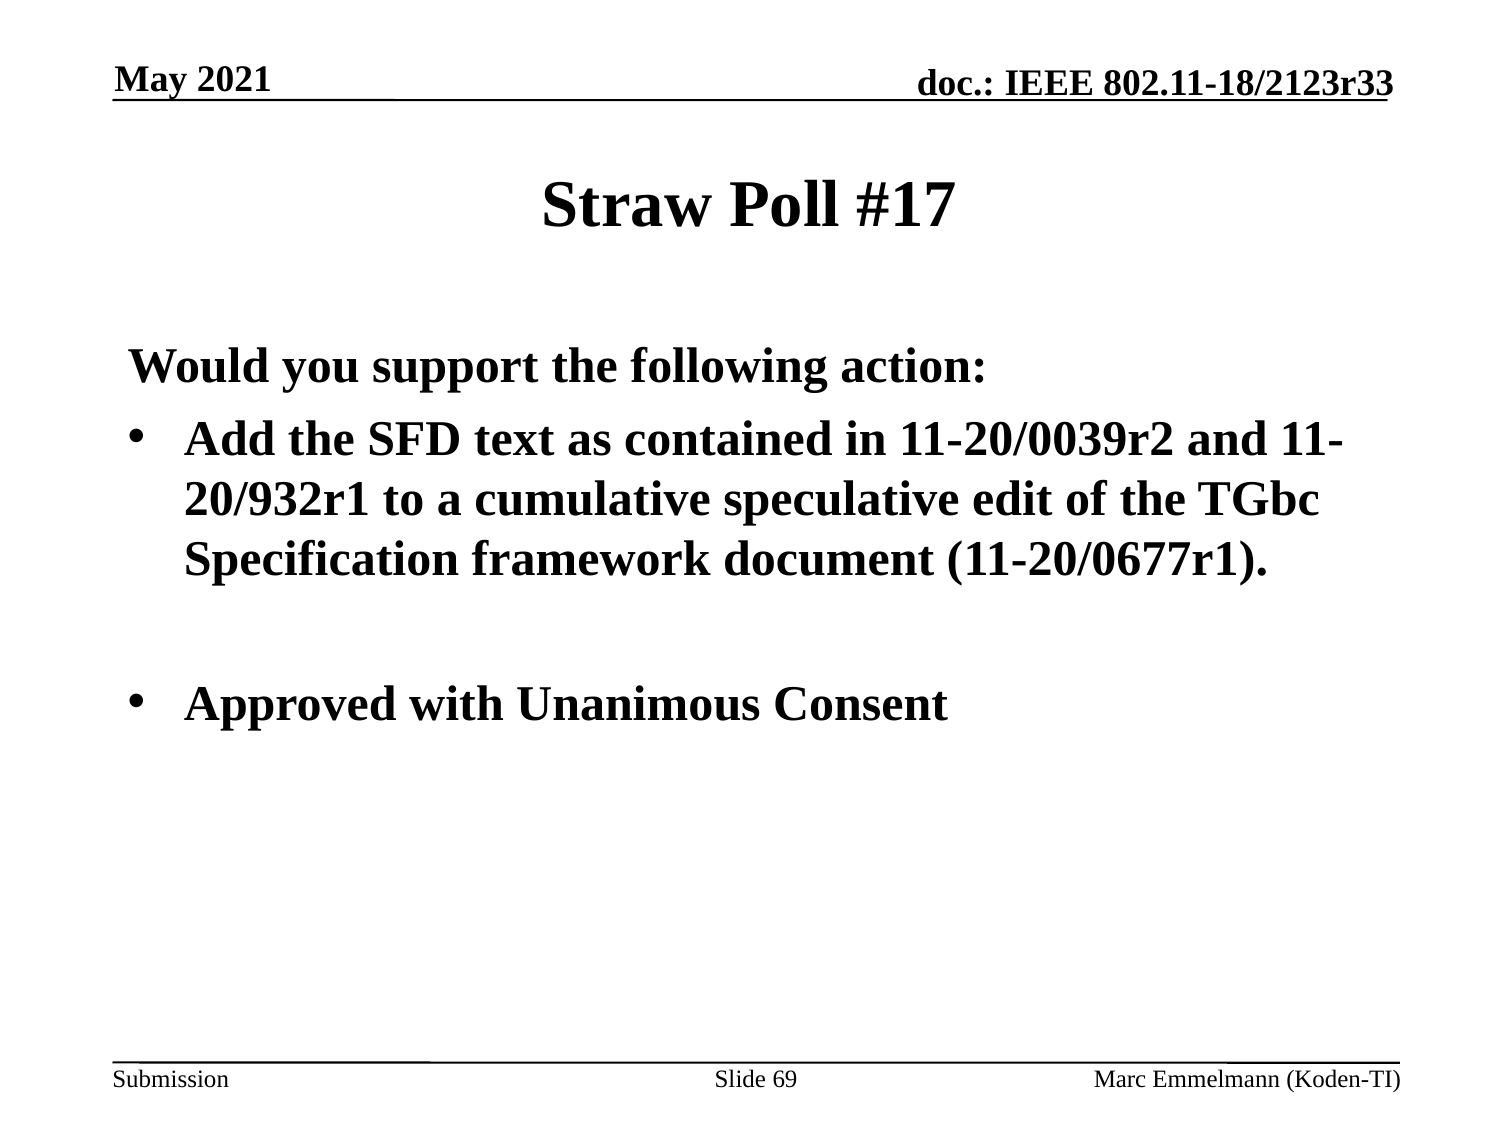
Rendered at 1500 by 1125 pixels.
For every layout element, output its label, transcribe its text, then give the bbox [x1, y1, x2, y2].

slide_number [114, 54, 423, 100]
slide_number Slide 69 [712, 1061, 800, 1123]
footer Marc Emmelmann (Koden-TI) [878, 1061, 1402, 1093]
list Would you support the following action: Add the SFD text as contained in 11-20/0039r2 and 11-20/932r1 to a cumulative speculative edit of the TGbc Specification framework document (11-20/0677r1). Approved with Unanimous Consent [112, 324, 1388, 1000]
title Straw Poll #17 [112, 112, 1388, 288]
